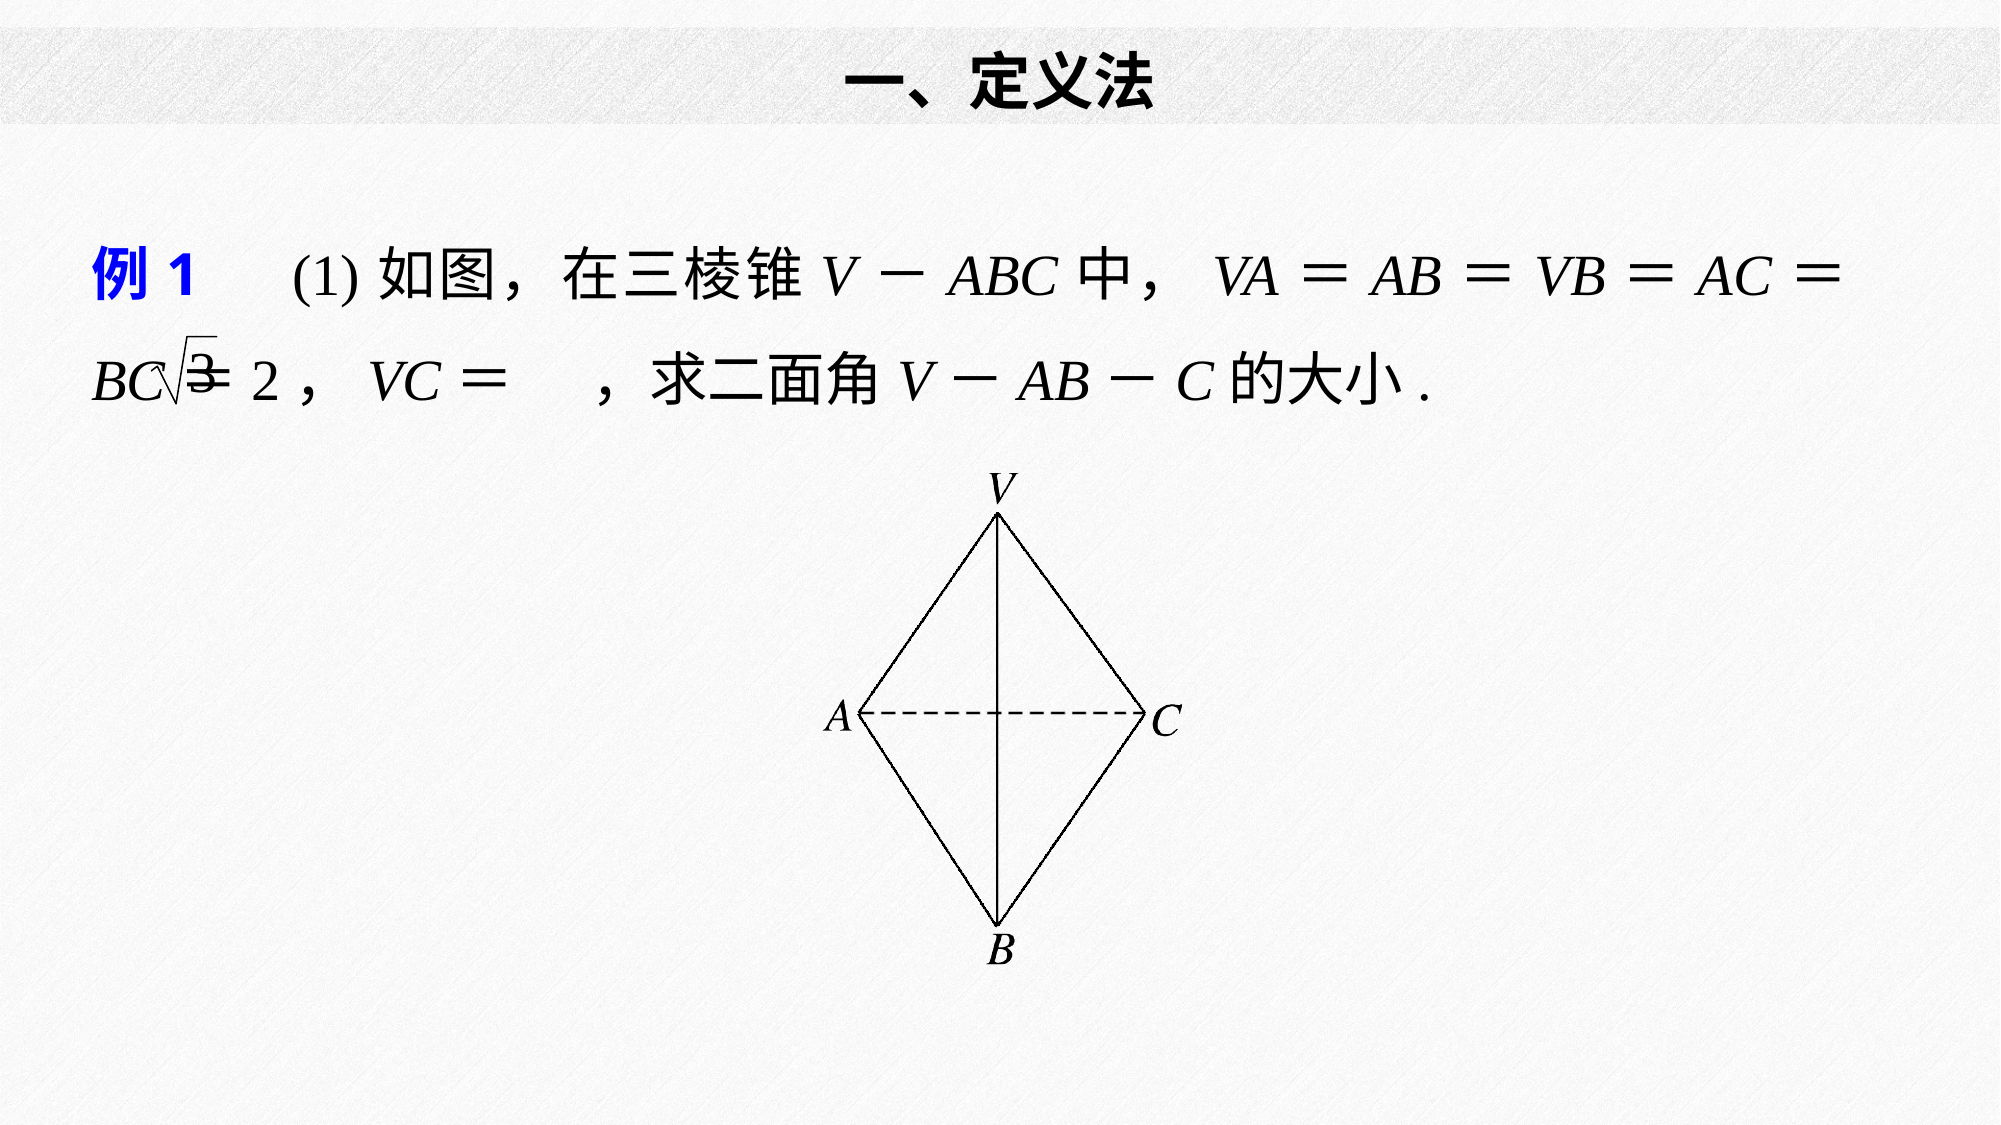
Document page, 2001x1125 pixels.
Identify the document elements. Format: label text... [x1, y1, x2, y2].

picture [801, 455, 1199, 976]
picture [0, 27, 2000, 124]
text_box 例1 (1)如图，在三棱锥V－ABC中，VA＝AB＝VB＝AC＝BC＝2，VC＝ ，求二面角V－AB－C的大小. [76, 194, 1877, 420]
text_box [151, 320, 309, 446]
